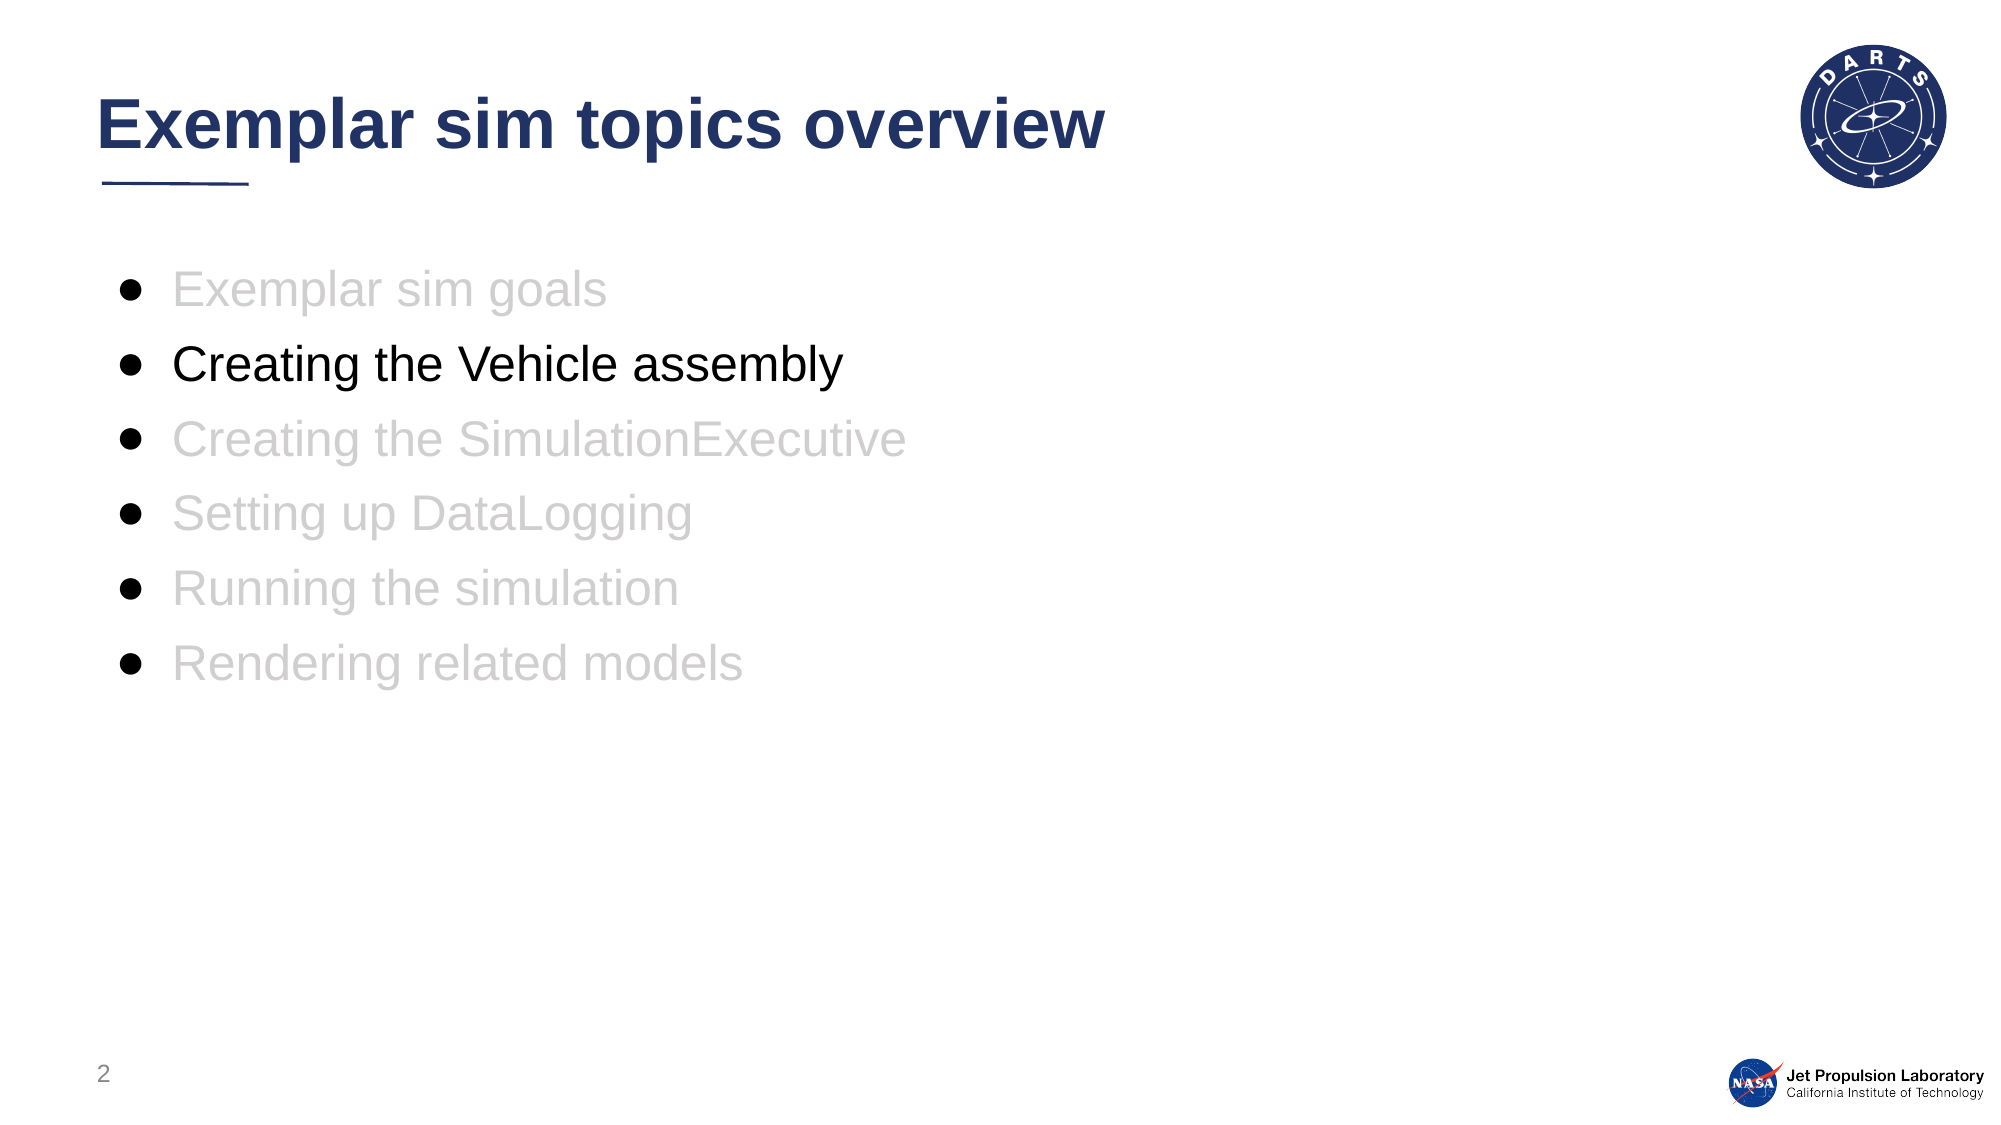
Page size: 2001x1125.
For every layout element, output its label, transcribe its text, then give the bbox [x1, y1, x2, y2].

list Exemplar sim goals Creating the Vehicle assembly Creating the SimulationExecutive Setting up DataLogging Running the simulation Rendering related models [81, 255, 1919, 1057]
slide_number 2 [81, 1057, 532, 1103]
picture [1710, 1042, 2000, 1124]
picture [1796, 41, 1951, 192]
title Exemplar sim topics overview [81, 68, 1750, 184]
